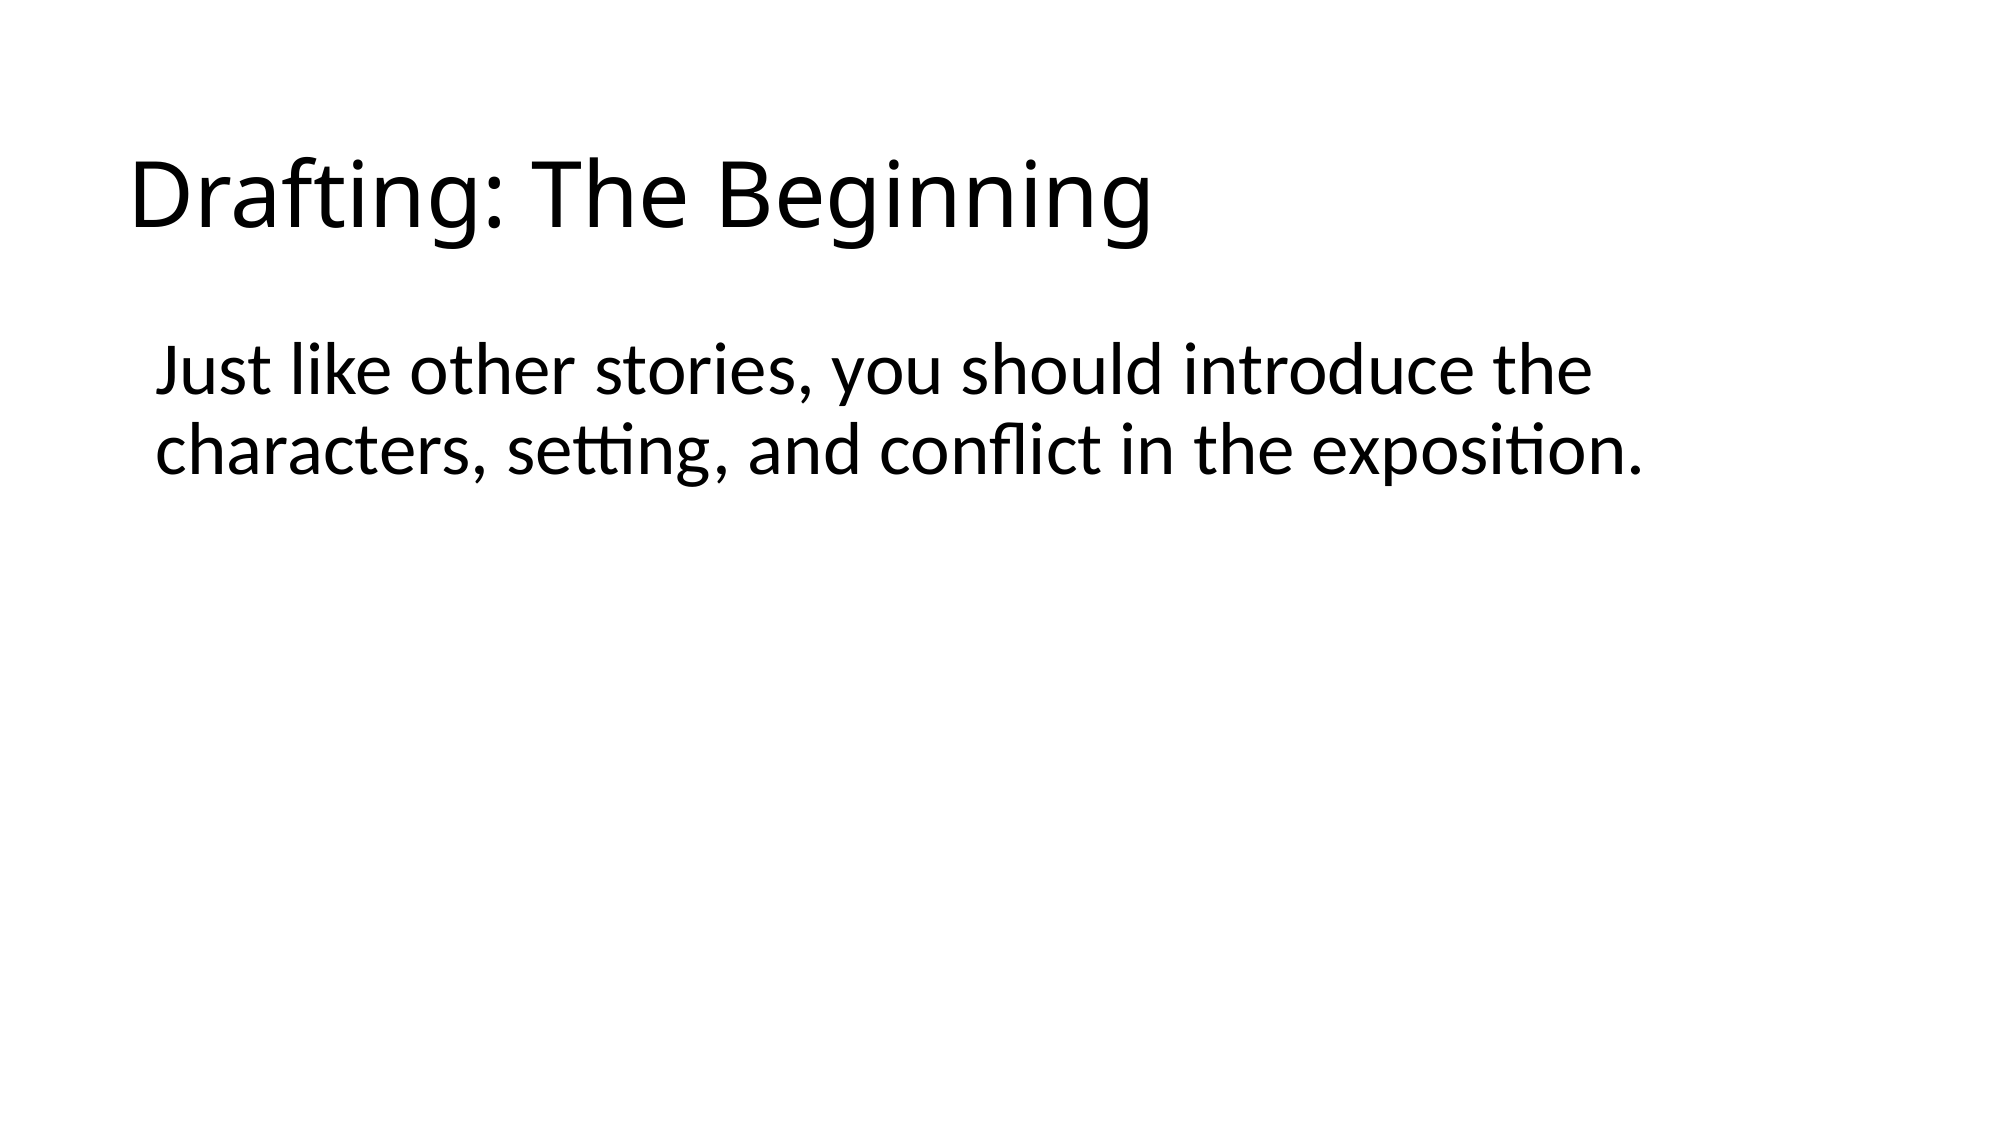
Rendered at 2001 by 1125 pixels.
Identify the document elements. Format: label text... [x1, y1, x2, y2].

title Drafting: The Beginning [112, 89, 1838, 307]
list Just like other stories, you should introduce the characters, setting, and conflict in the exposition. [140, 321, 1882, 1036]
